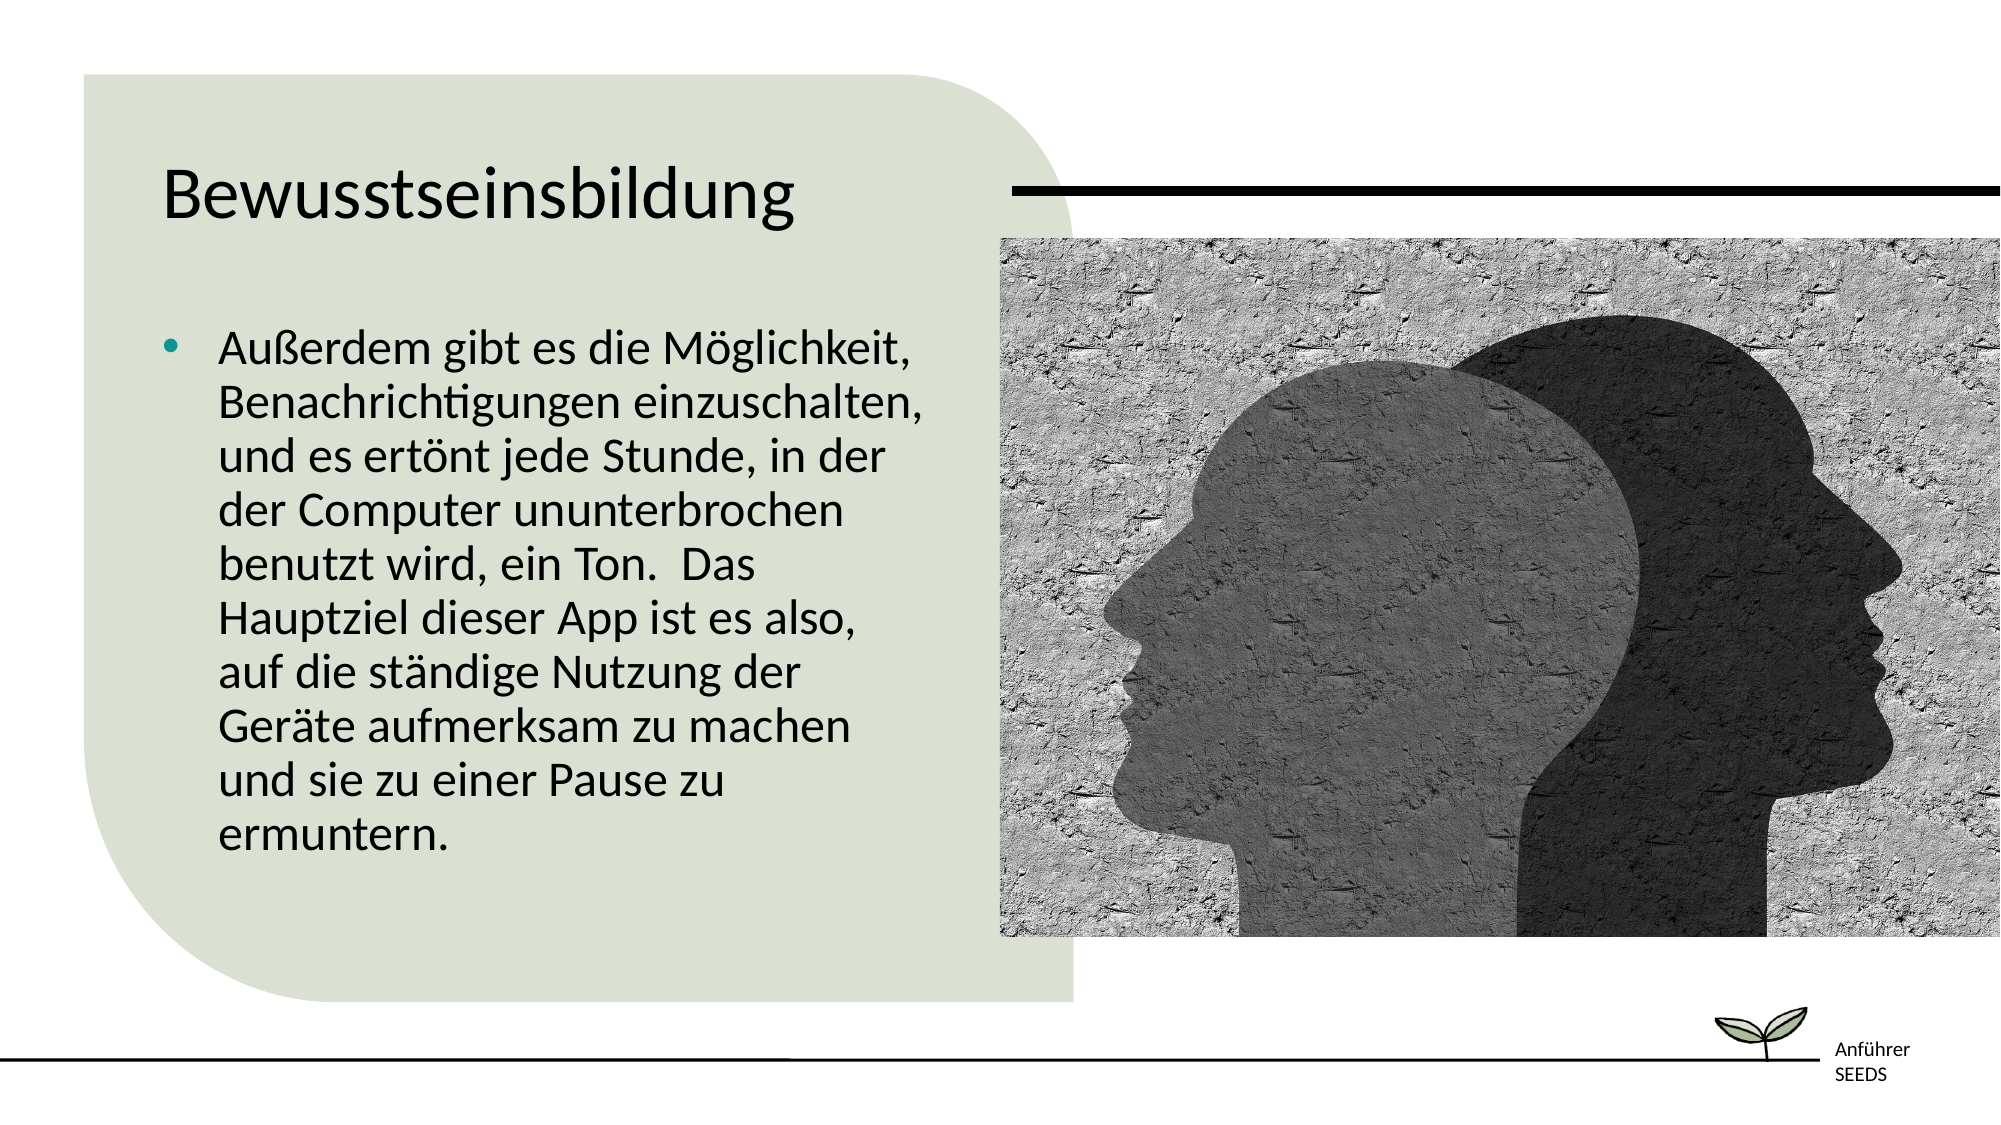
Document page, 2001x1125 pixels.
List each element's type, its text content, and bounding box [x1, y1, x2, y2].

list Außerdem gibt es die Möglichkeit, Benachrichtigungen einzuschalten, und es ertönt jede Stunde, in der der Computer ununterbrochen benutzt wird, ein Ton. Das Hauptziel dieser App ist es also, auf die ständige Nutzung der Geräte aufmerksam zu machen und sie zu einer Pause zu ermuntern. [147, 314, 946, 811]
picture [999, 238, 2000, 937]
list Bewusstseinsbildung [147, 146, 967, 309]
